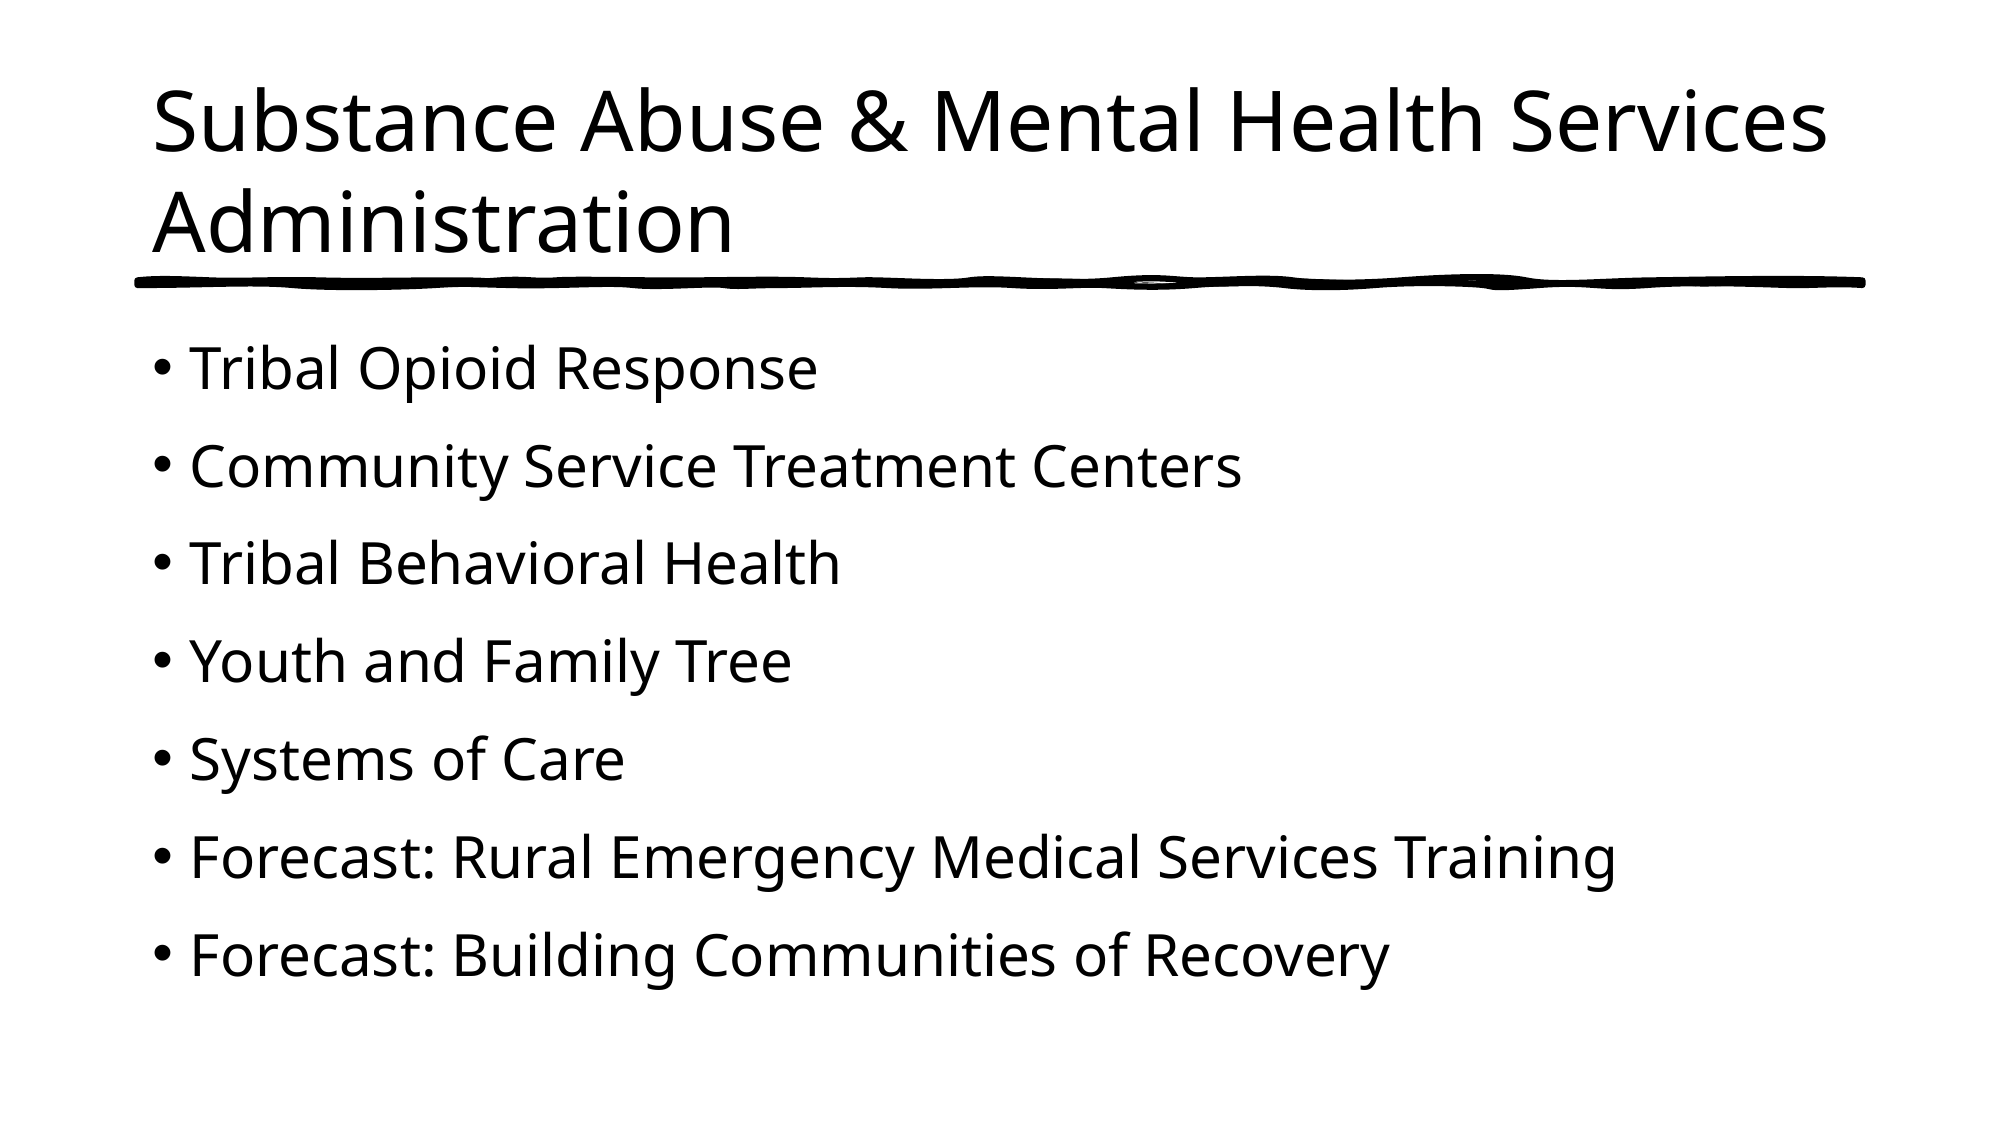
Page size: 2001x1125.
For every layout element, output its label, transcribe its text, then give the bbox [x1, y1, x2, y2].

list Tribal Opioid Response Community Service Treatment Centers Tribal Behavioral Health Youth and Family Tree Systems of Care Forecast: Rural Emergency Medical Services Training Forecast: Building Communities of Recovery [137, 316, 1863, 1014]
title Substance Abuse & Mental Health Services Administration [137, 59, 1863, 278]
